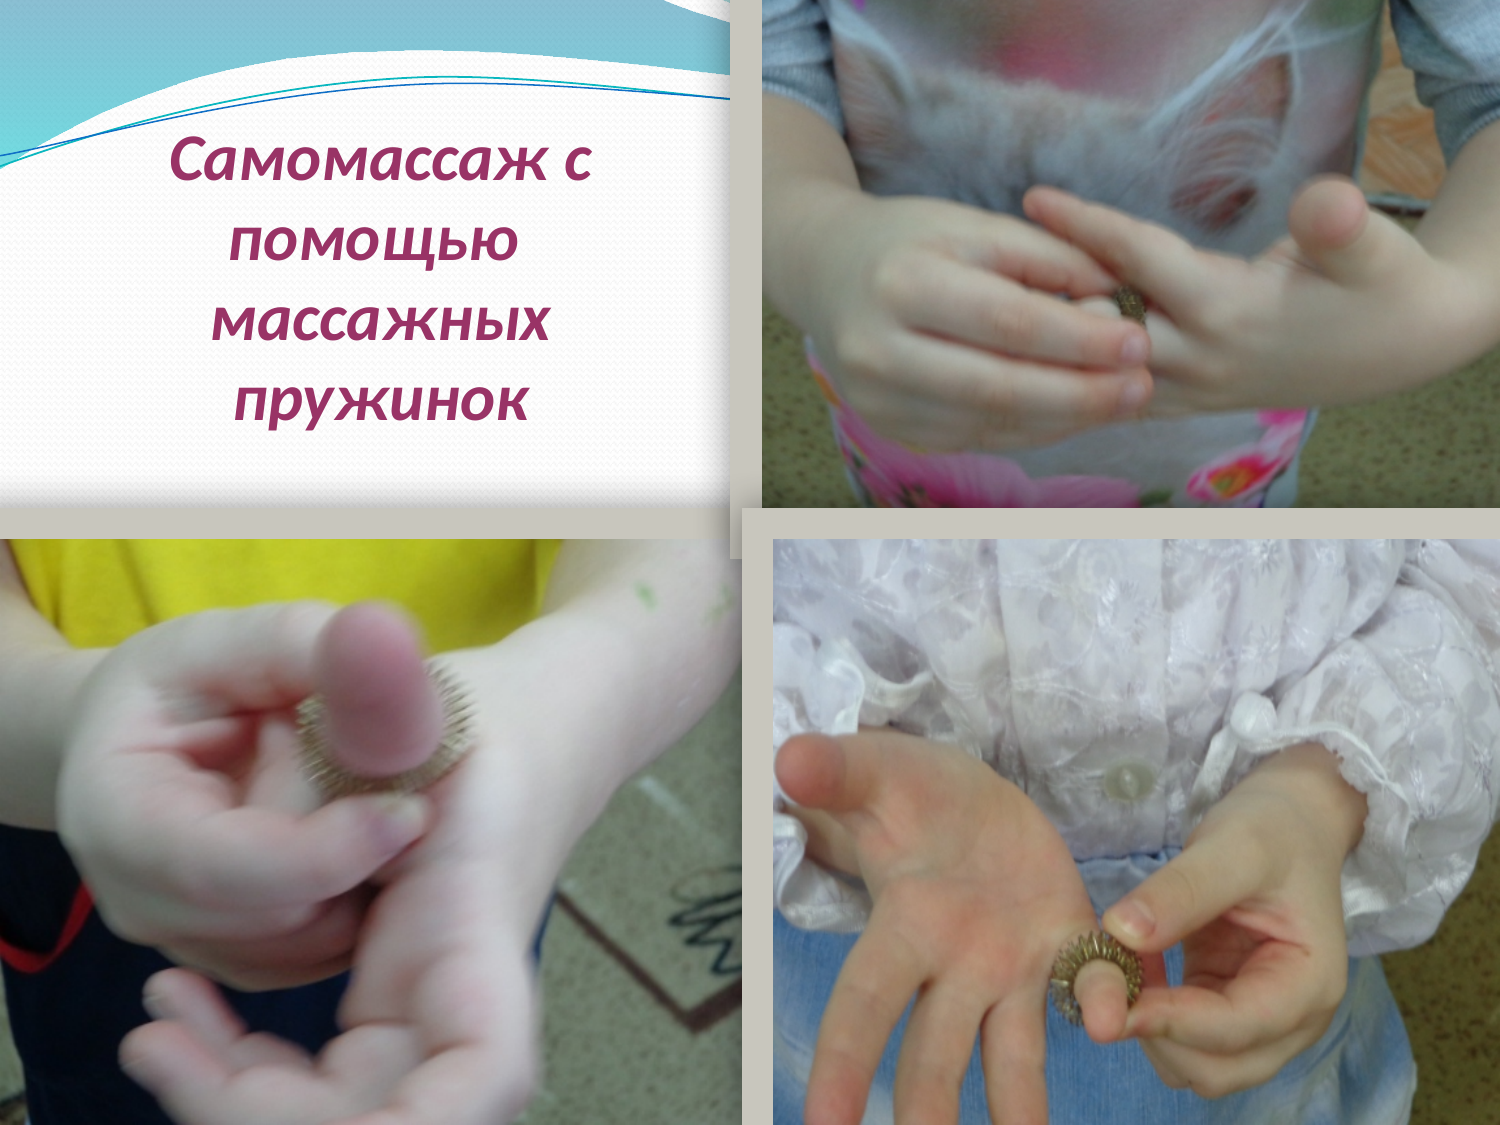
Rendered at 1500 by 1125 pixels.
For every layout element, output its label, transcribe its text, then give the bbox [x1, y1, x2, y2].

picture [761, 0, 1500, 528]
title Самомассаж с помощью массажных пружинок [82, 70, 680, 434]
picture [0, 538, 762, 1125]
picture [773, 538, 1500, 1125]
